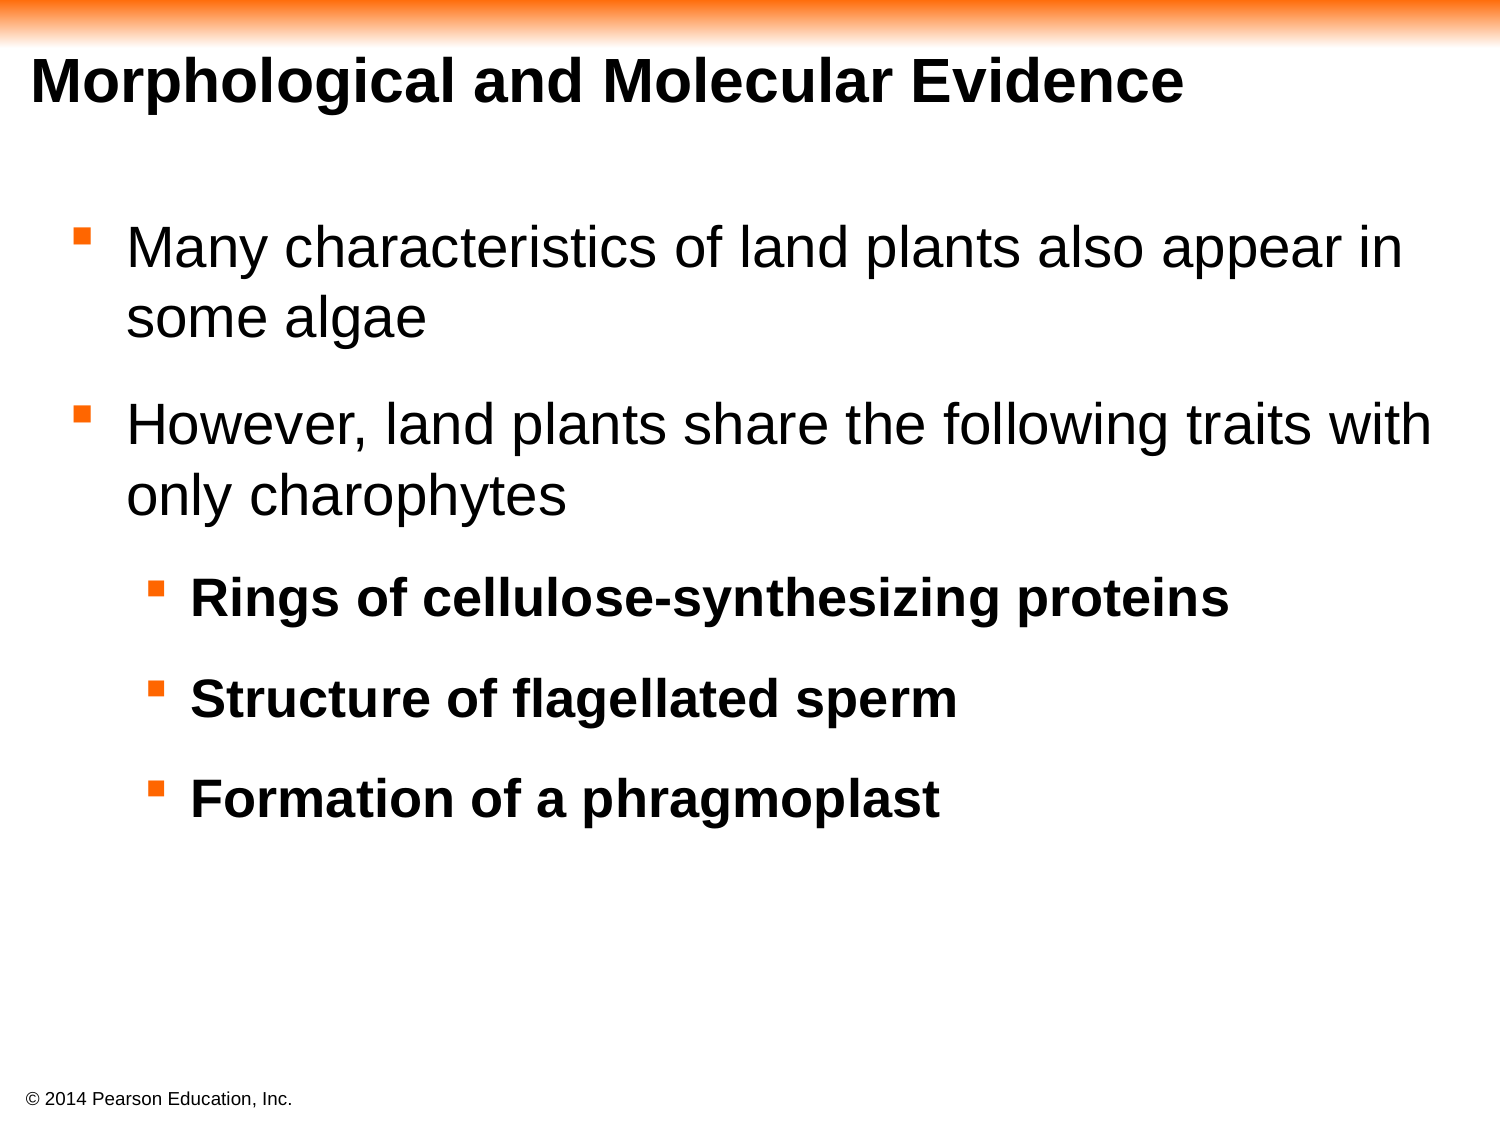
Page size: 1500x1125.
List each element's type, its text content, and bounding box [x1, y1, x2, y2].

list Many characteristics of land plants also appear in some algae However, land plants share the following traits with only charophytes Rings of cellulose-synthesizing proteins Structure of flagellated sperm Formation of a phragmoplast [69, 208, 1464, 1042]
title Morphological and Molecular Evidence [29, 49, 1470, 184]
